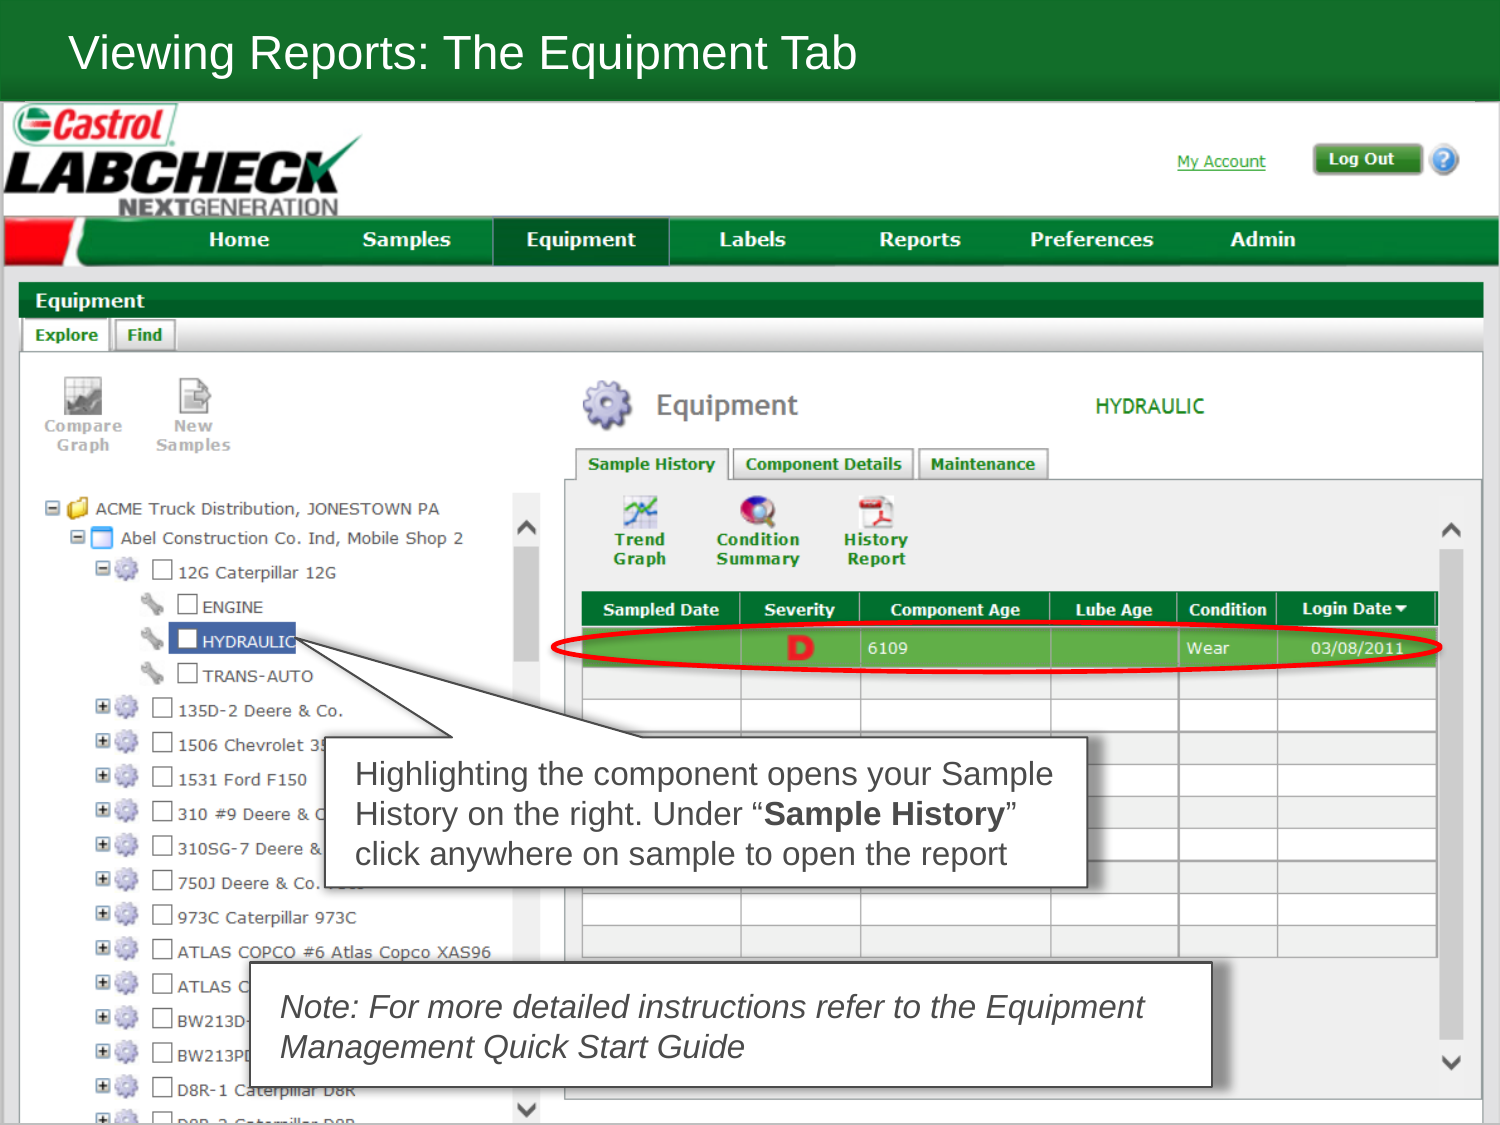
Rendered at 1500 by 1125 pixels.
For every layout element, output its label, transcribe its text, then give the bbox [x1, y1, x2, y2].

title Viewing Reports: The Equipment Tab [53, 24, 1379, 87]
picture [0, 102, 1500, 1123]
